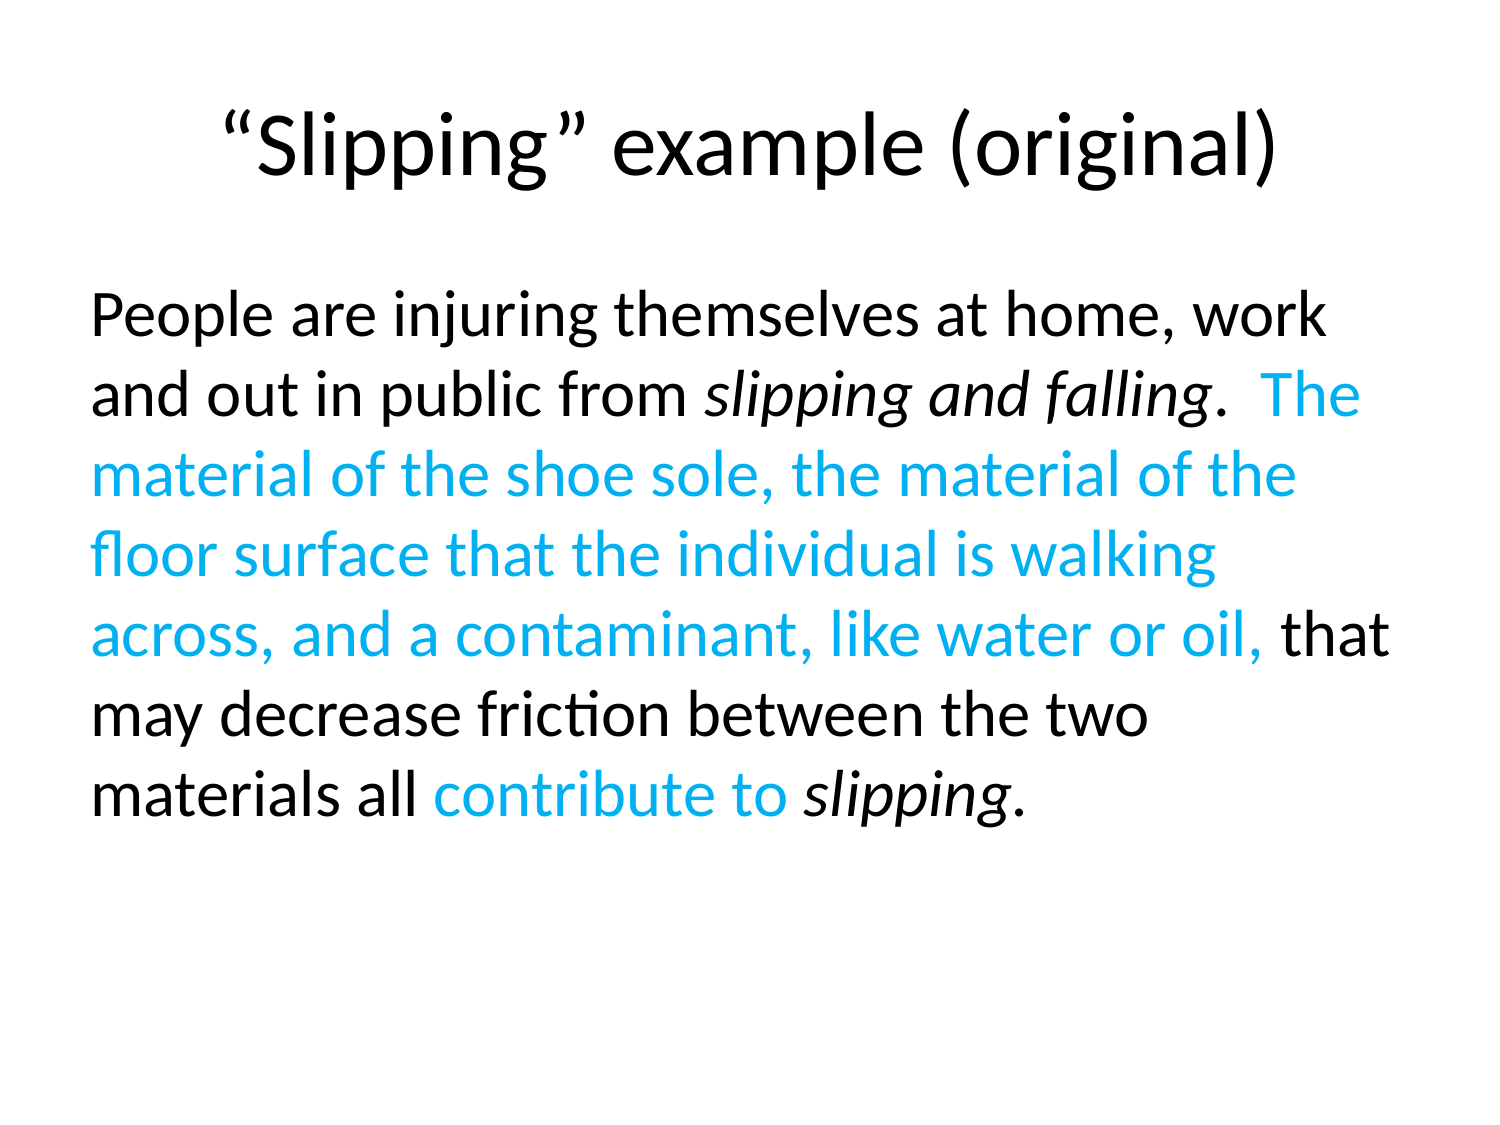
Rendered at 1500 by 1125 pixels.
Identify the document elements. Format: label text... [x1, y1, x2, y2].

title “Slipping” example (original) [75, 45, 1425, 233]
list People are injuring themselves at home, work and out in public from slipping and falling. The material of the shoe sole, the material of the floor surface that the individual is walking across, and a contaminant, like water or oil, that may decrease friction between the two materials all contribute to slipping. [75, 262, 1425, 1005]
